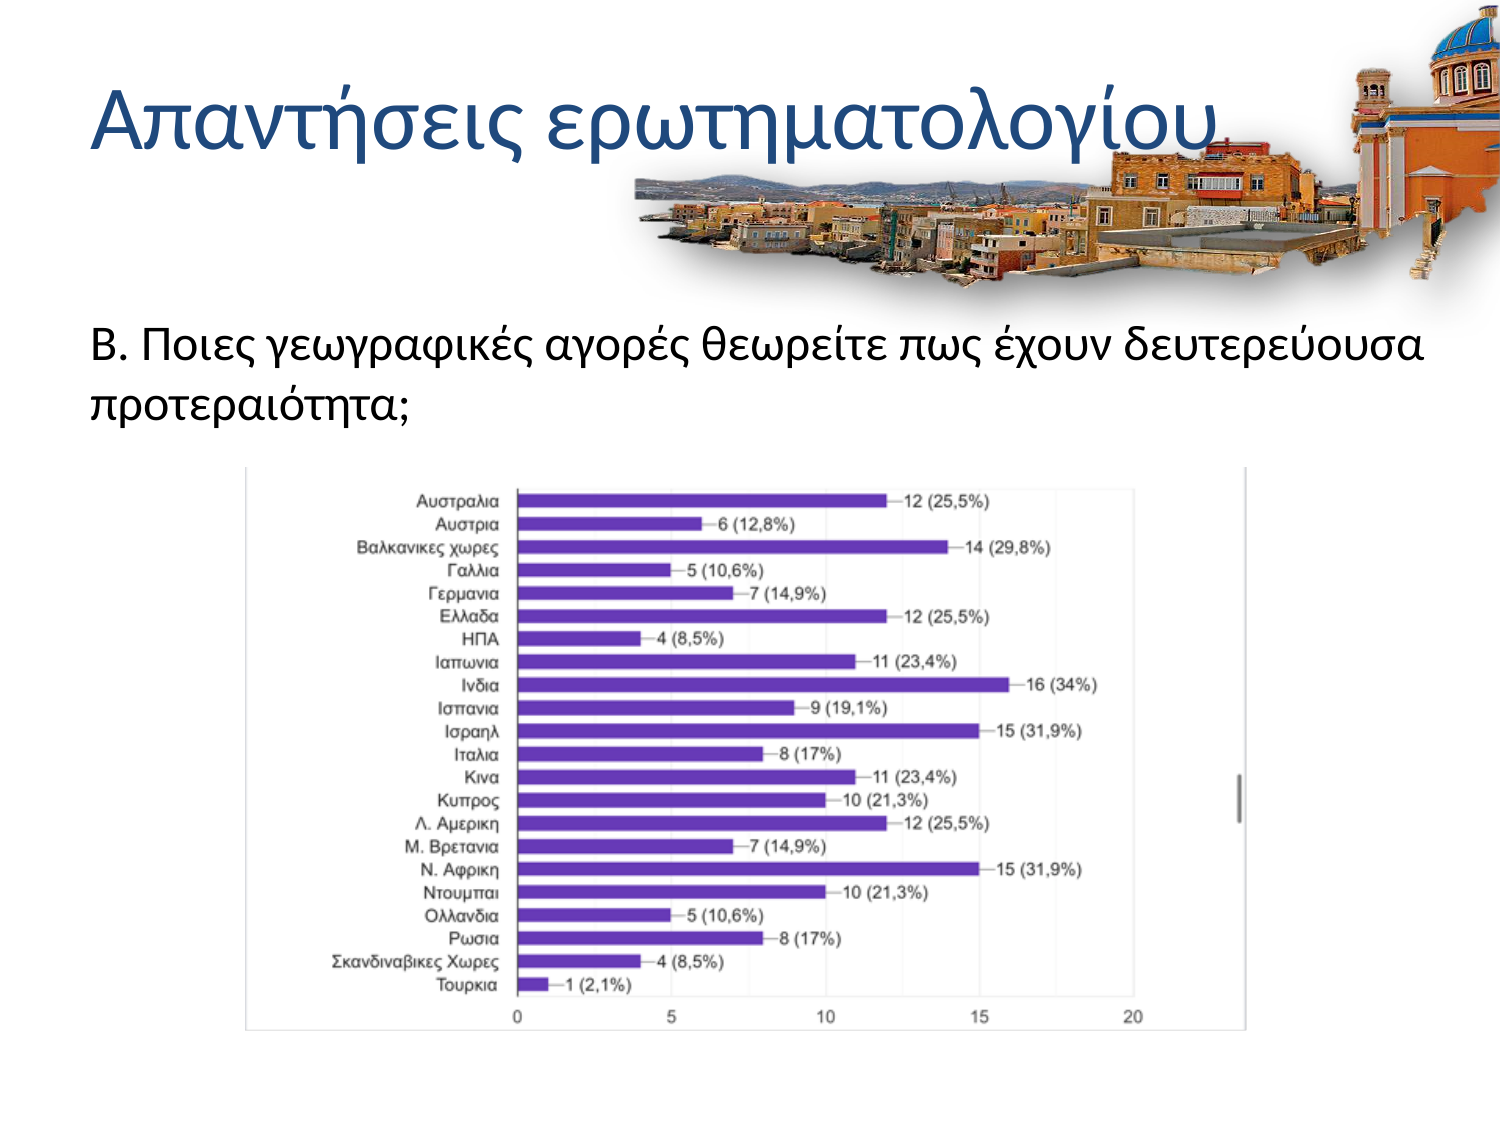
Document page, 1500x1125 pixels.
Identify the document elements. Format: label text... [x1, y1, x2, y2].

list Β. Ποιες γεωγραφικές αγορές θεωρείτε πως έχουν δευτερεύουσα προτεραιότητα; [75, 302, 1459, 1005]
picture [620, 0, 1500, 295]
picture [245, 467, 1248, 1033]
title Απαντήσεις ερωτηματολογίου [75, 19, 1425, 207]
